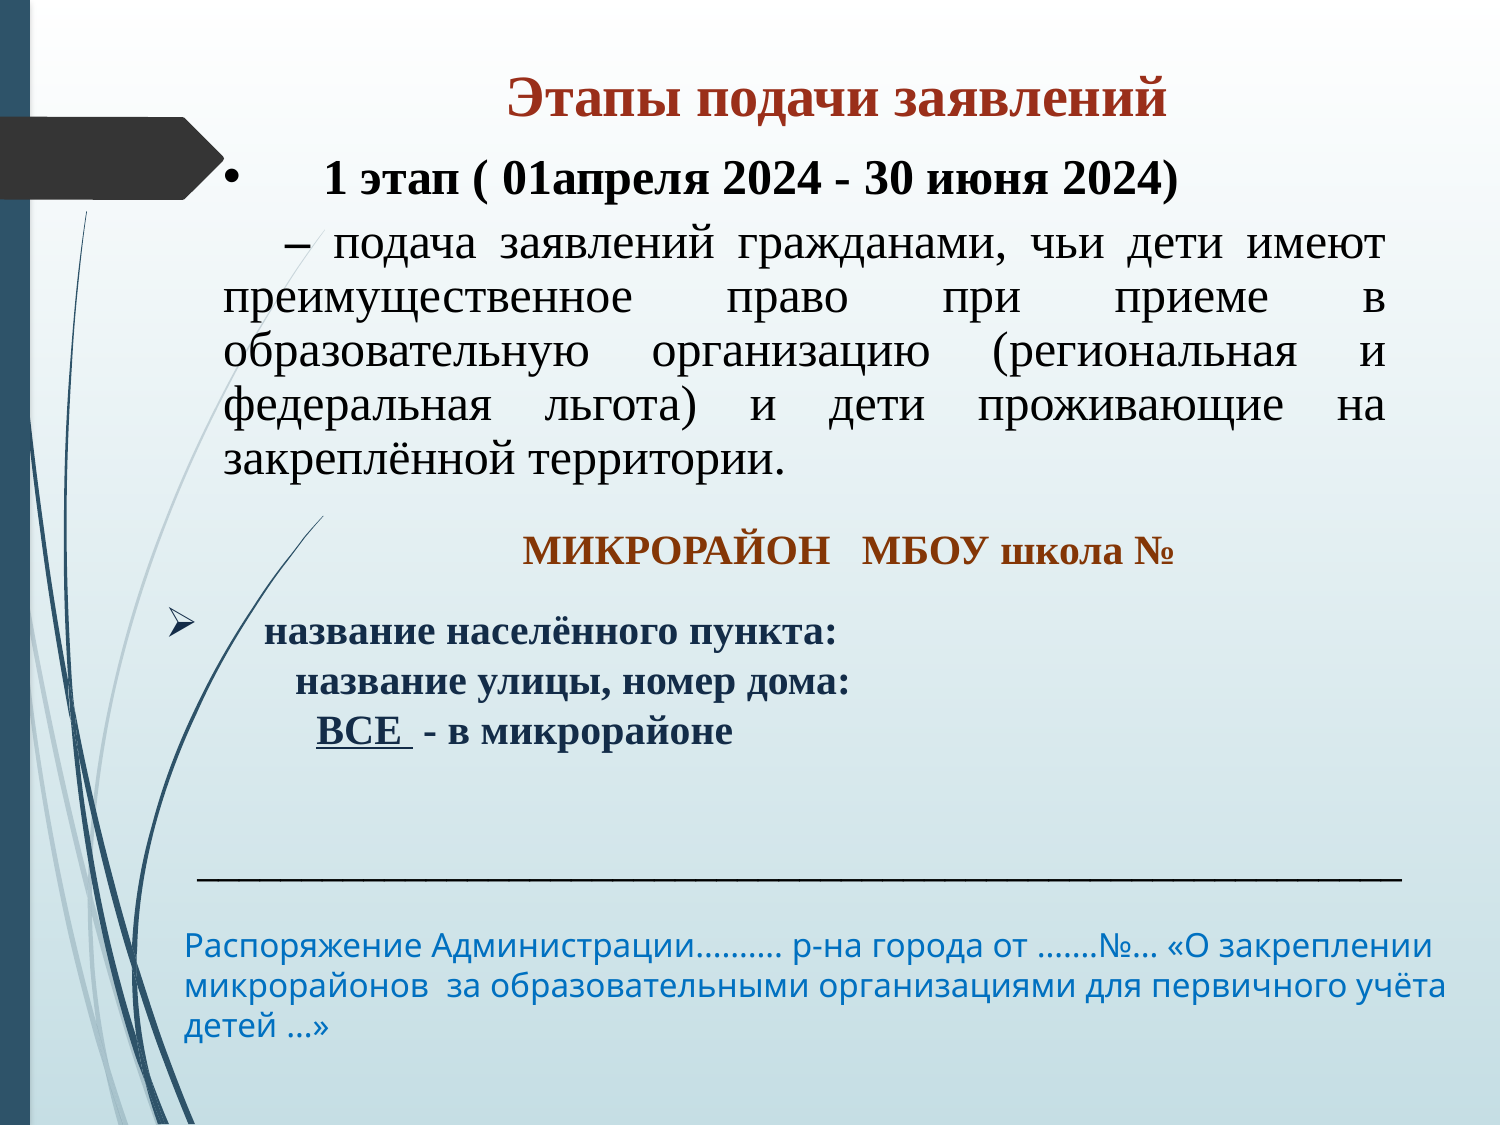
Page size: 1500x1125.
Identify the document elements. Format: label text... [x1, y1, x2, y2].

text_box 1 этап ( 01апреля 2024 - 30 июня 2024) – подача заявлений гражданами, чьи дети имеют преимущественное право при приеме в образовательную организацию (региональная и федеральная льгота) и дети проживающие на закреплённой территории. [208, 143, 1402, 685]
text_box Распоряжение Администрации………. р-на города от …….№… «О закреплении микрорайонов за образовательными организациями для первичного учёта детей …» [169, 916, 1487, 1052]
text_box Этапы подачи заявлений [289, 58, 1400, 137]
text_box __________________________________________________________ [183, 829, 1436, 890]
text_box название населённого пункта: название улицы, номер дома: ВСЕ - в микрорайоне [150, 595, 1459, 820]
